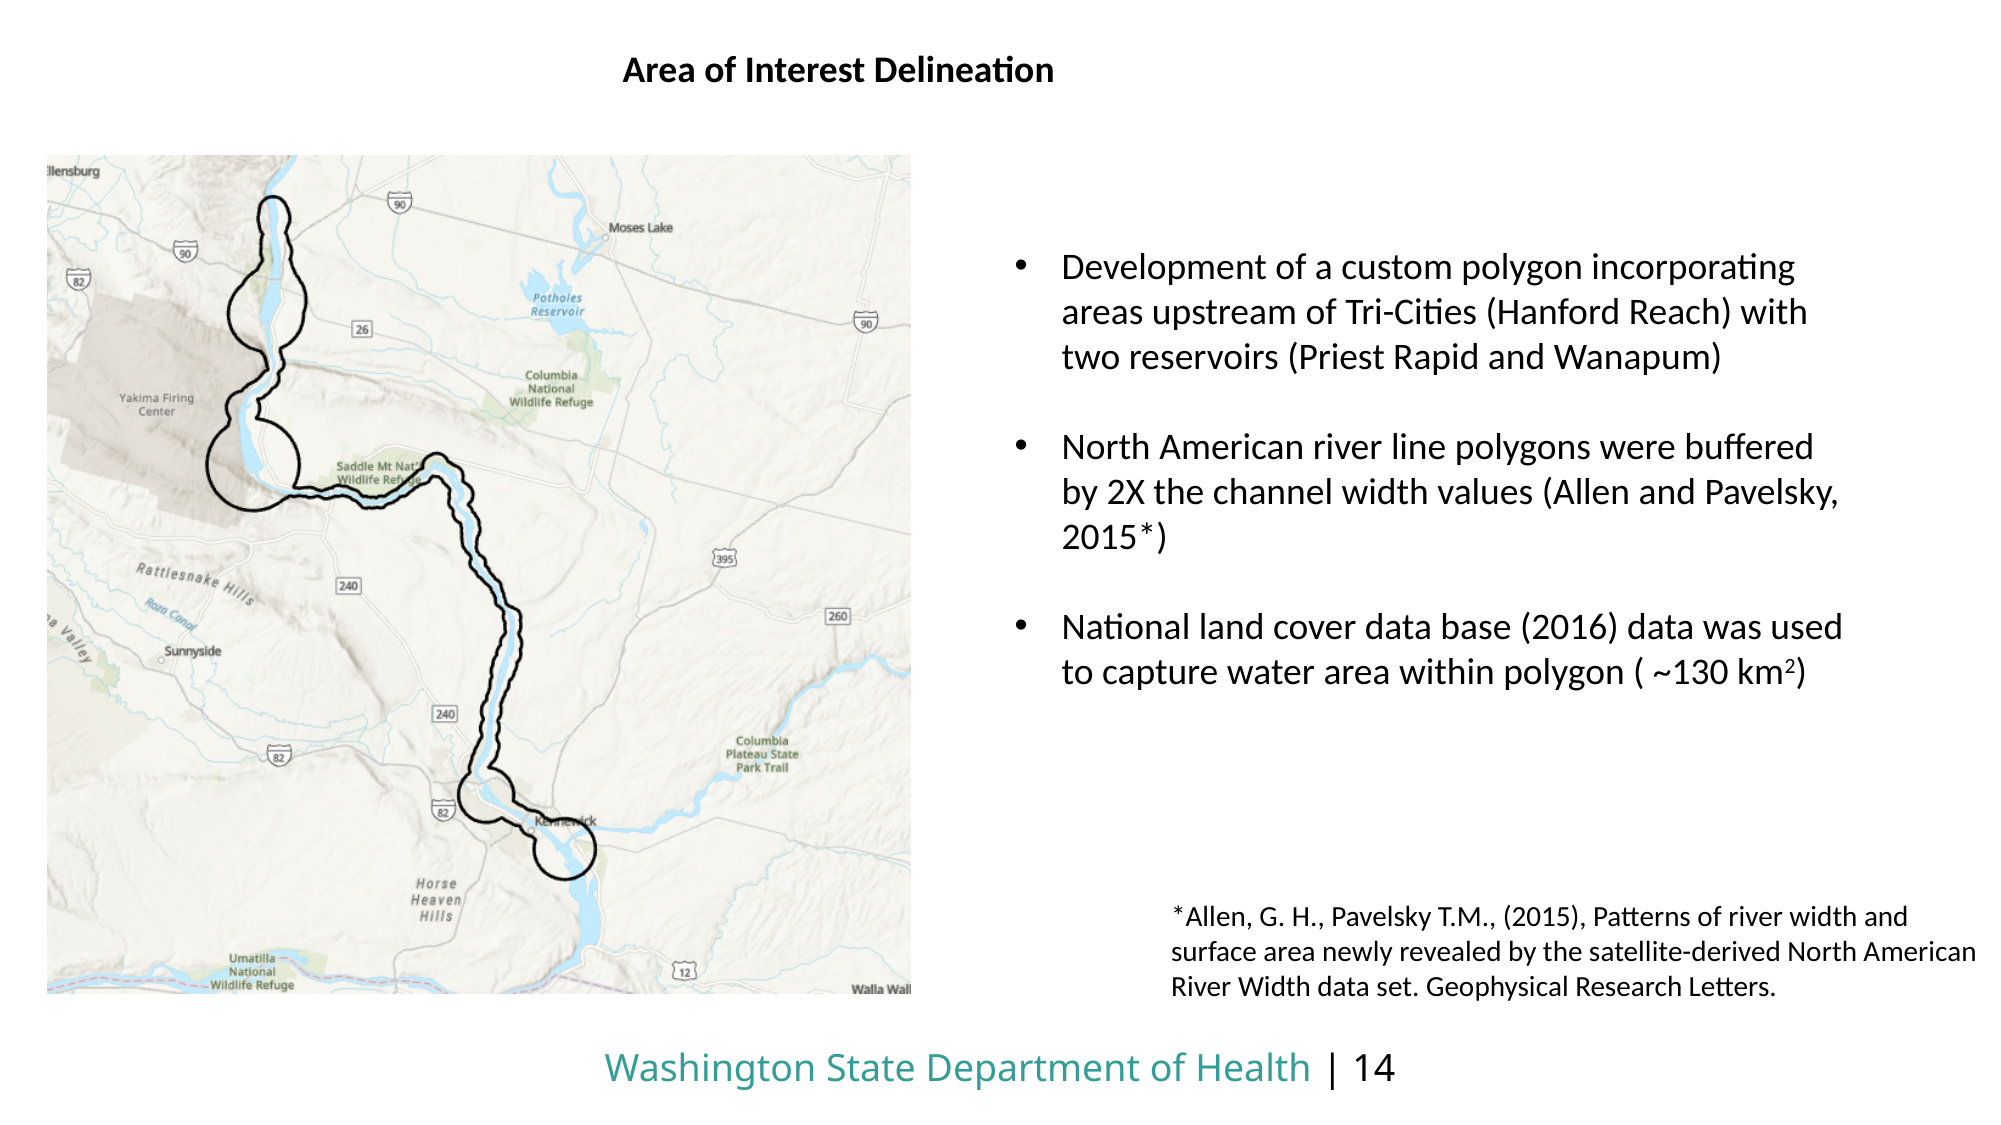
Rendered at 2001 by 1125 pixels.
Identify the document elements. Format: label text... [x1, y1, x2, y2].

picture [46, 155, 911, 994]
text_box Development of a custom polygon incorporating areas upstream of Tri-Cities (Hanford Reach) with two reservoirs (Priest Rapid and Wanapum) North American river line polygons were buffered by 2X the channel width values (Allen and Pavelsky, 2015*) National land cover data base (2016) data was used to capture water area within polygon ( ~130 km2) [999, 234, 1864, 745]
text_box *Allen, G. H., Pavelsky T.M., (2015), Patterns of river width and surface area newly revealed by the satellite-derived North American River Width data set. Geophysical Research Letters. [1156, 890, 2000, 1010]
text_box Area of Interest Delineation [607, 37, 1620, 98]
